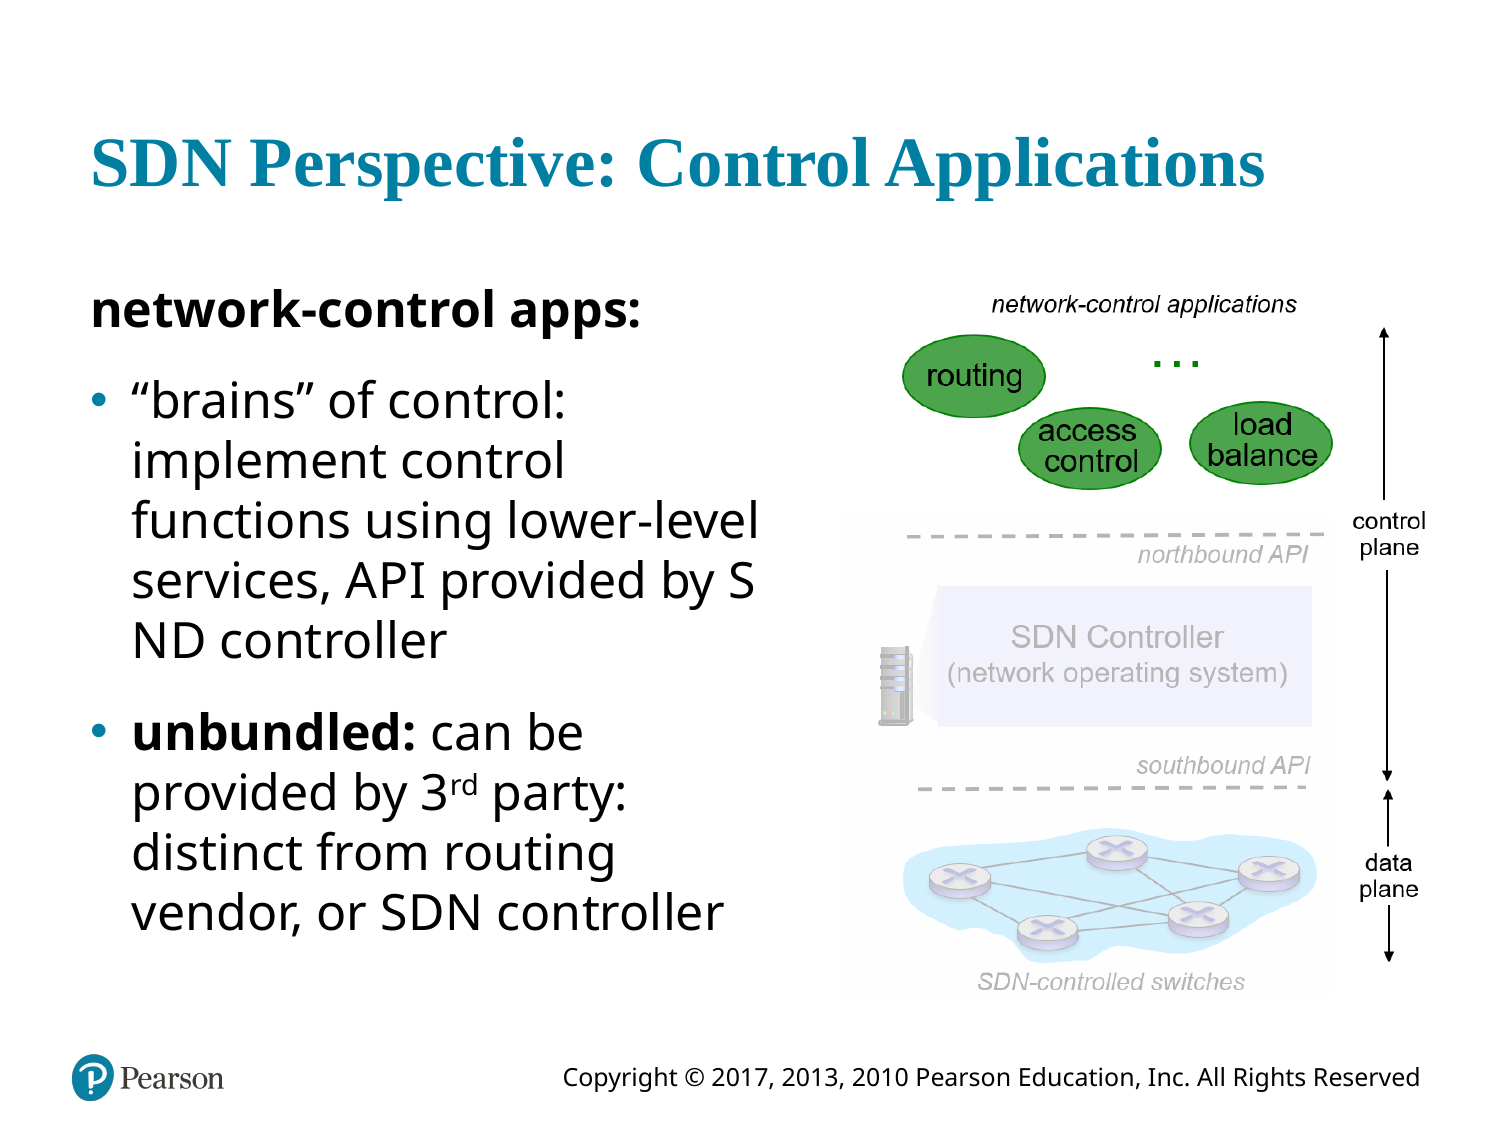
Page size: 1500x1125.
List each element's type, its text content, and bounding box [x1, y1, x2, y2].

picture [98, 1054, 224, 1101]
picture [72, 1054, 88, 1070]
picture [80, 1063, 106, 1088]
picture [72, 1087, 83, 1101]
title S D N Perspective: Control Applications [75, 0, 1425, 216]
list network-control apps: “brains” of control: implement control functions using lower-level services, A P I provided by S N D controller unbundled: can be provided by 3rd party: distinct from routing vendor, or S D N controller [75, 262, 808, 1005]
picture [838, 280, 1441, 1011]
